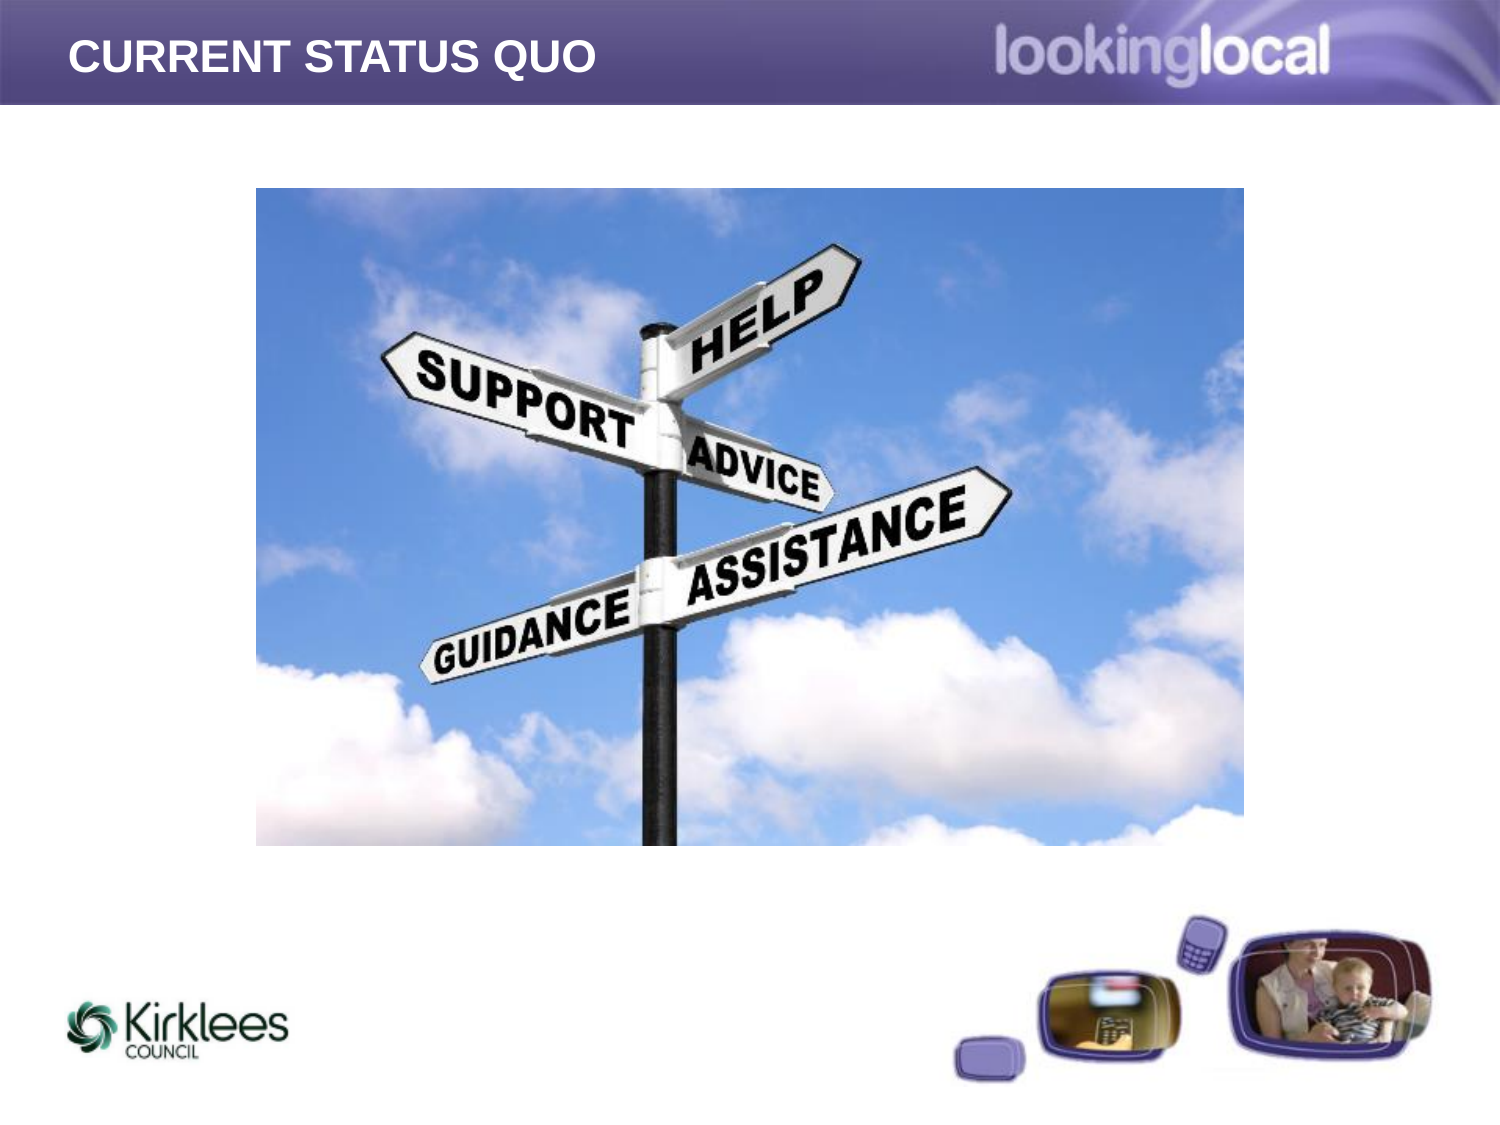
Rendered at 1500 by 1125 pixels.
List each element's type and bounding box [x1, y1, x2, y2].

picture [256, 187, 1244, 846]
picture [38, 958, 319, 1099]
picture [0, 0, 1500, 106]
picture [938, 904, 1452, 1087]
